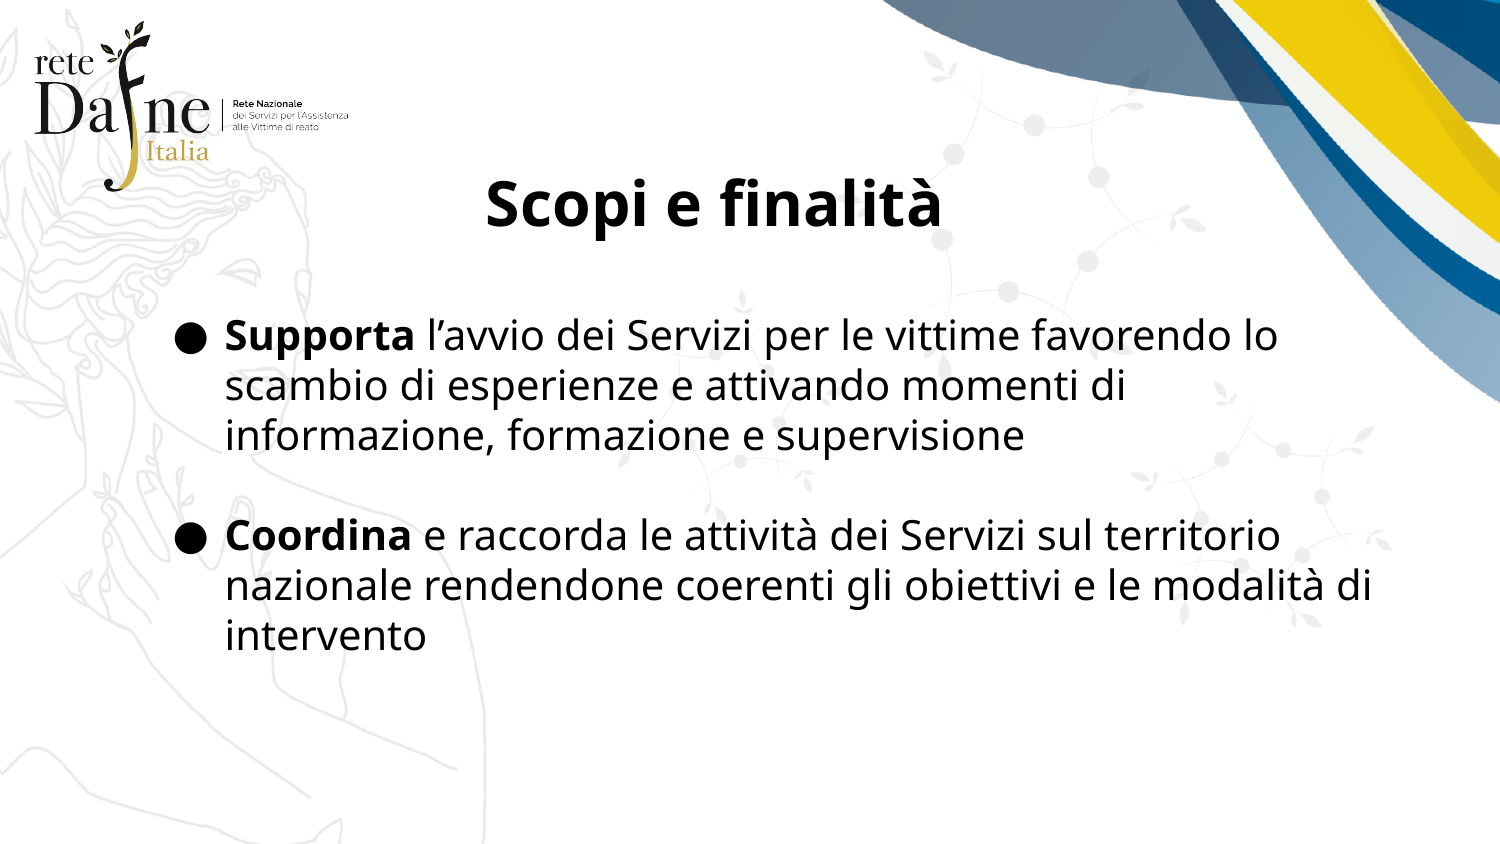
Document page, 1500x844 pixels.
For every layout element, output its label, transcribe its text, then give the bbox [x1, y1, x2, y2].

picture [34, 21, 351, 192]
picture [536, 0, 1500, 589]
text_box Supporta l’avvio dei Servizi per le vittime favorendo lo scambio di esperienze e attivando momenti di informazione, formazione e supervisione Coordina e raccorda le attività dei Servizi sul territorio nazionale rendendone coerenti gli obiettivi e le modalità di intervento [134, 293, 1412, 766]
text_box Scopi e finalità [296, 149, 1151, 237]
